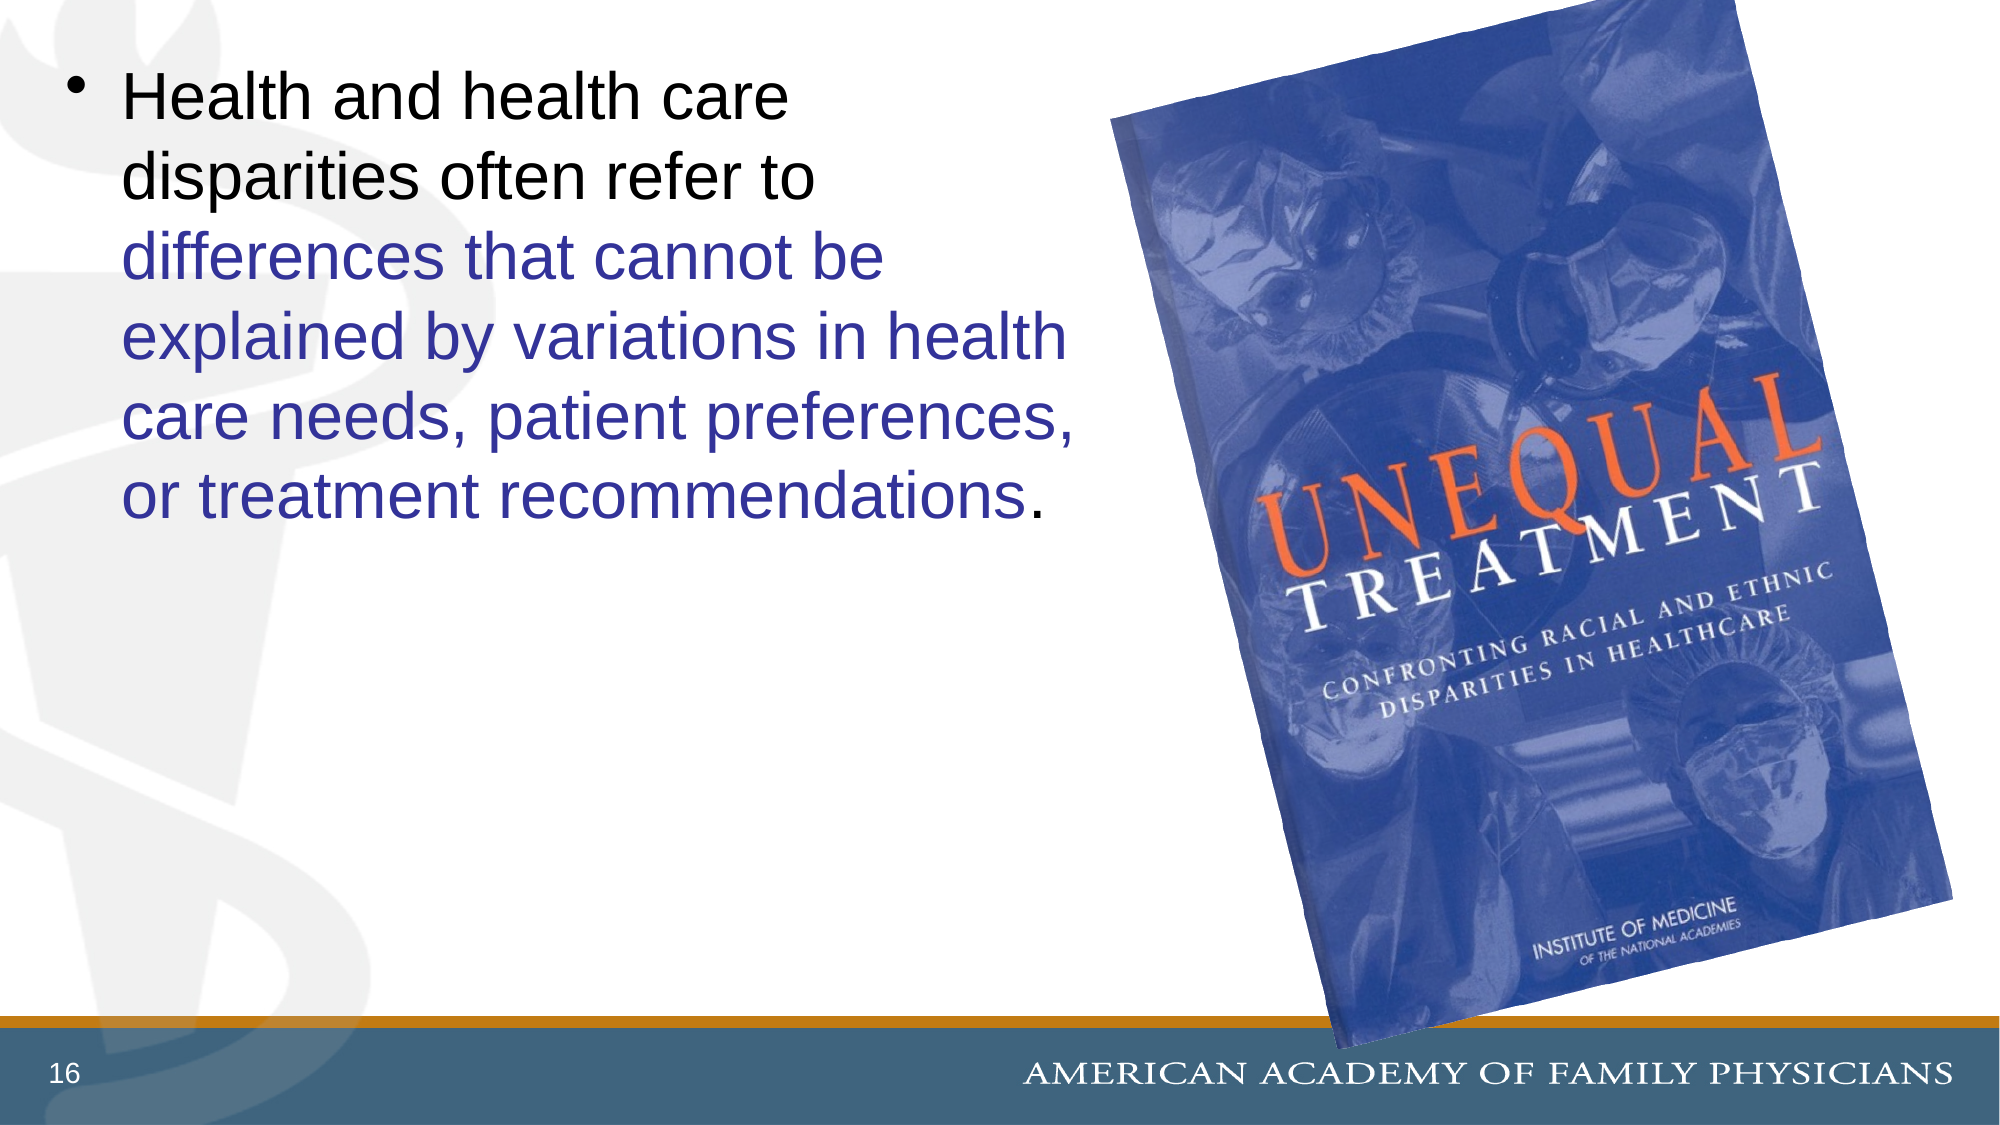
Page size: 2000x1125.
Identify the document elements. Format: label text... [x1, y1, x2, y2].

slide_number 16 [33, 1046, 150, 1125]
picture [0, 0, 2000, 1125]
list Health and health care disparities often refer to differences that cannot be explained by variations in health care needs, patient preferences, or treatment recommendations. [49, 45, 1113, 1005]
